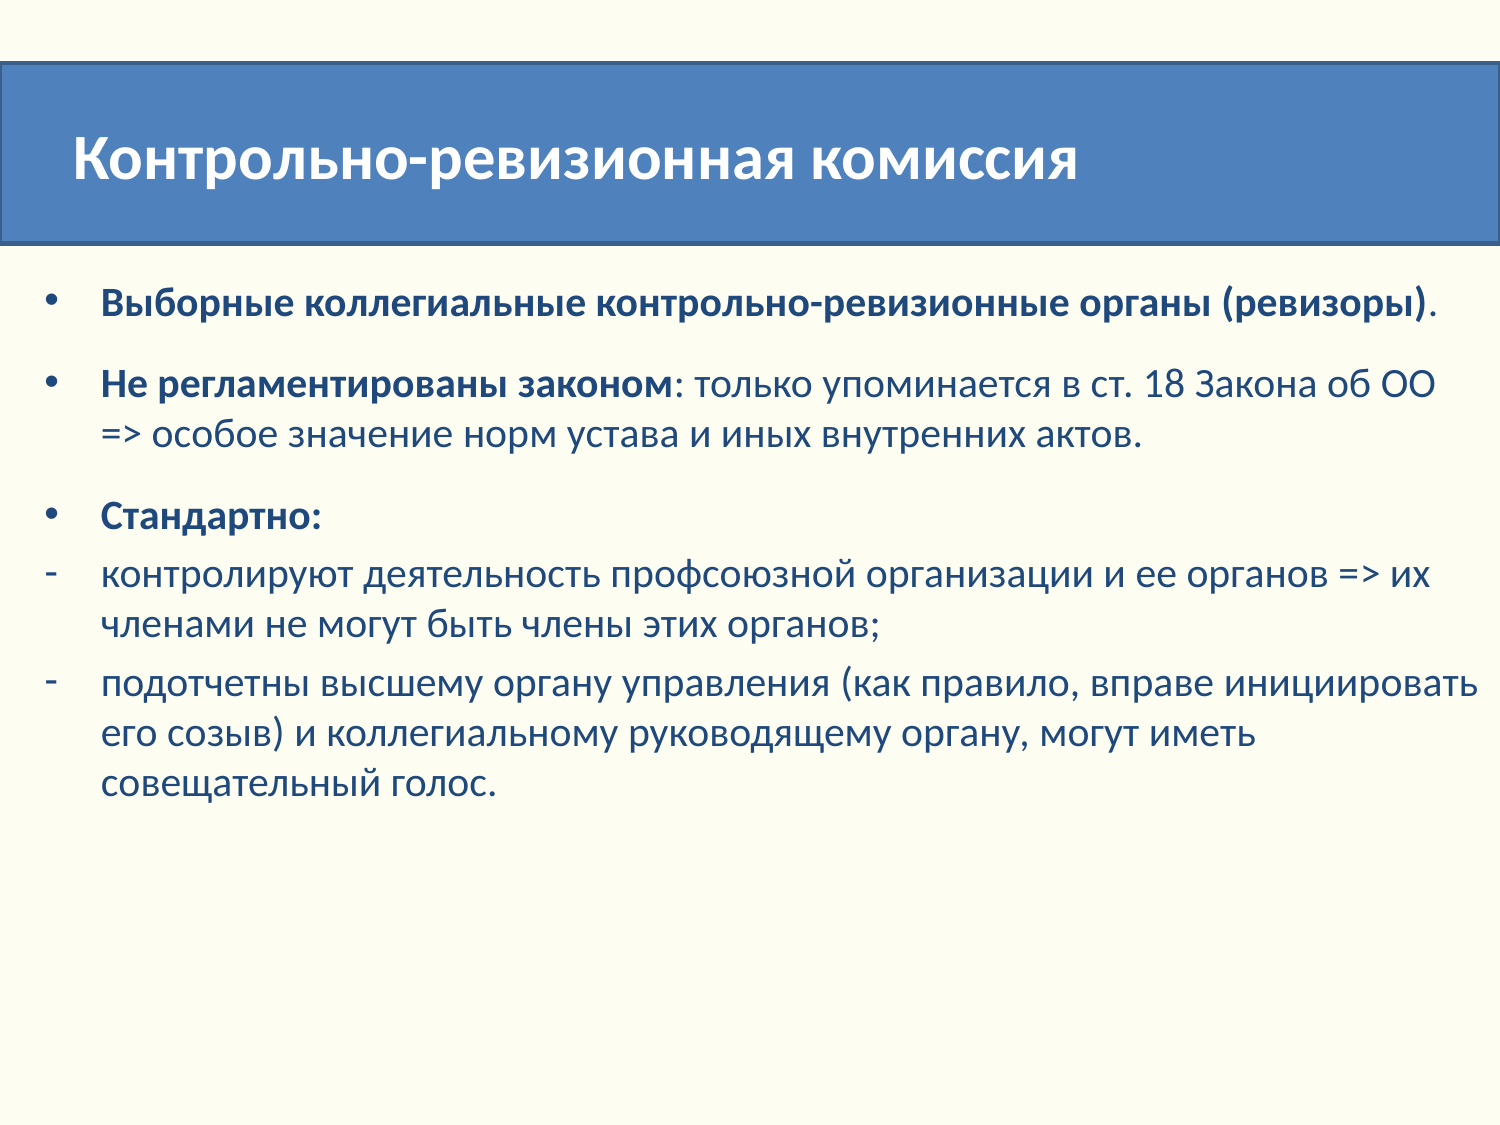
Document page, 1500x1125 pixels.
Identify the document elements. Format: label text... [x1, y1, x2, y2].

list Выборные коллегиальные контрольно-ревизионные органы (ревизоры). Не регламентированы законом: только упоминается в ст. 18 Закона об ОО => особое значение норм устава и иных внутренних актов. Стандартно: контролируют деятельность профсоюзной организации и ее органов => их членами не могут быть члены этих органов; подотчетны высшему органу управления (как правило, вправе инициировать его созыв) и коллегиальному руководящему органу, могут иметь совещательный голос. [29, 267, 1500, 1106]
text_box Контрольно-ревизионная комиссия [0, 61, 1500, 246]
